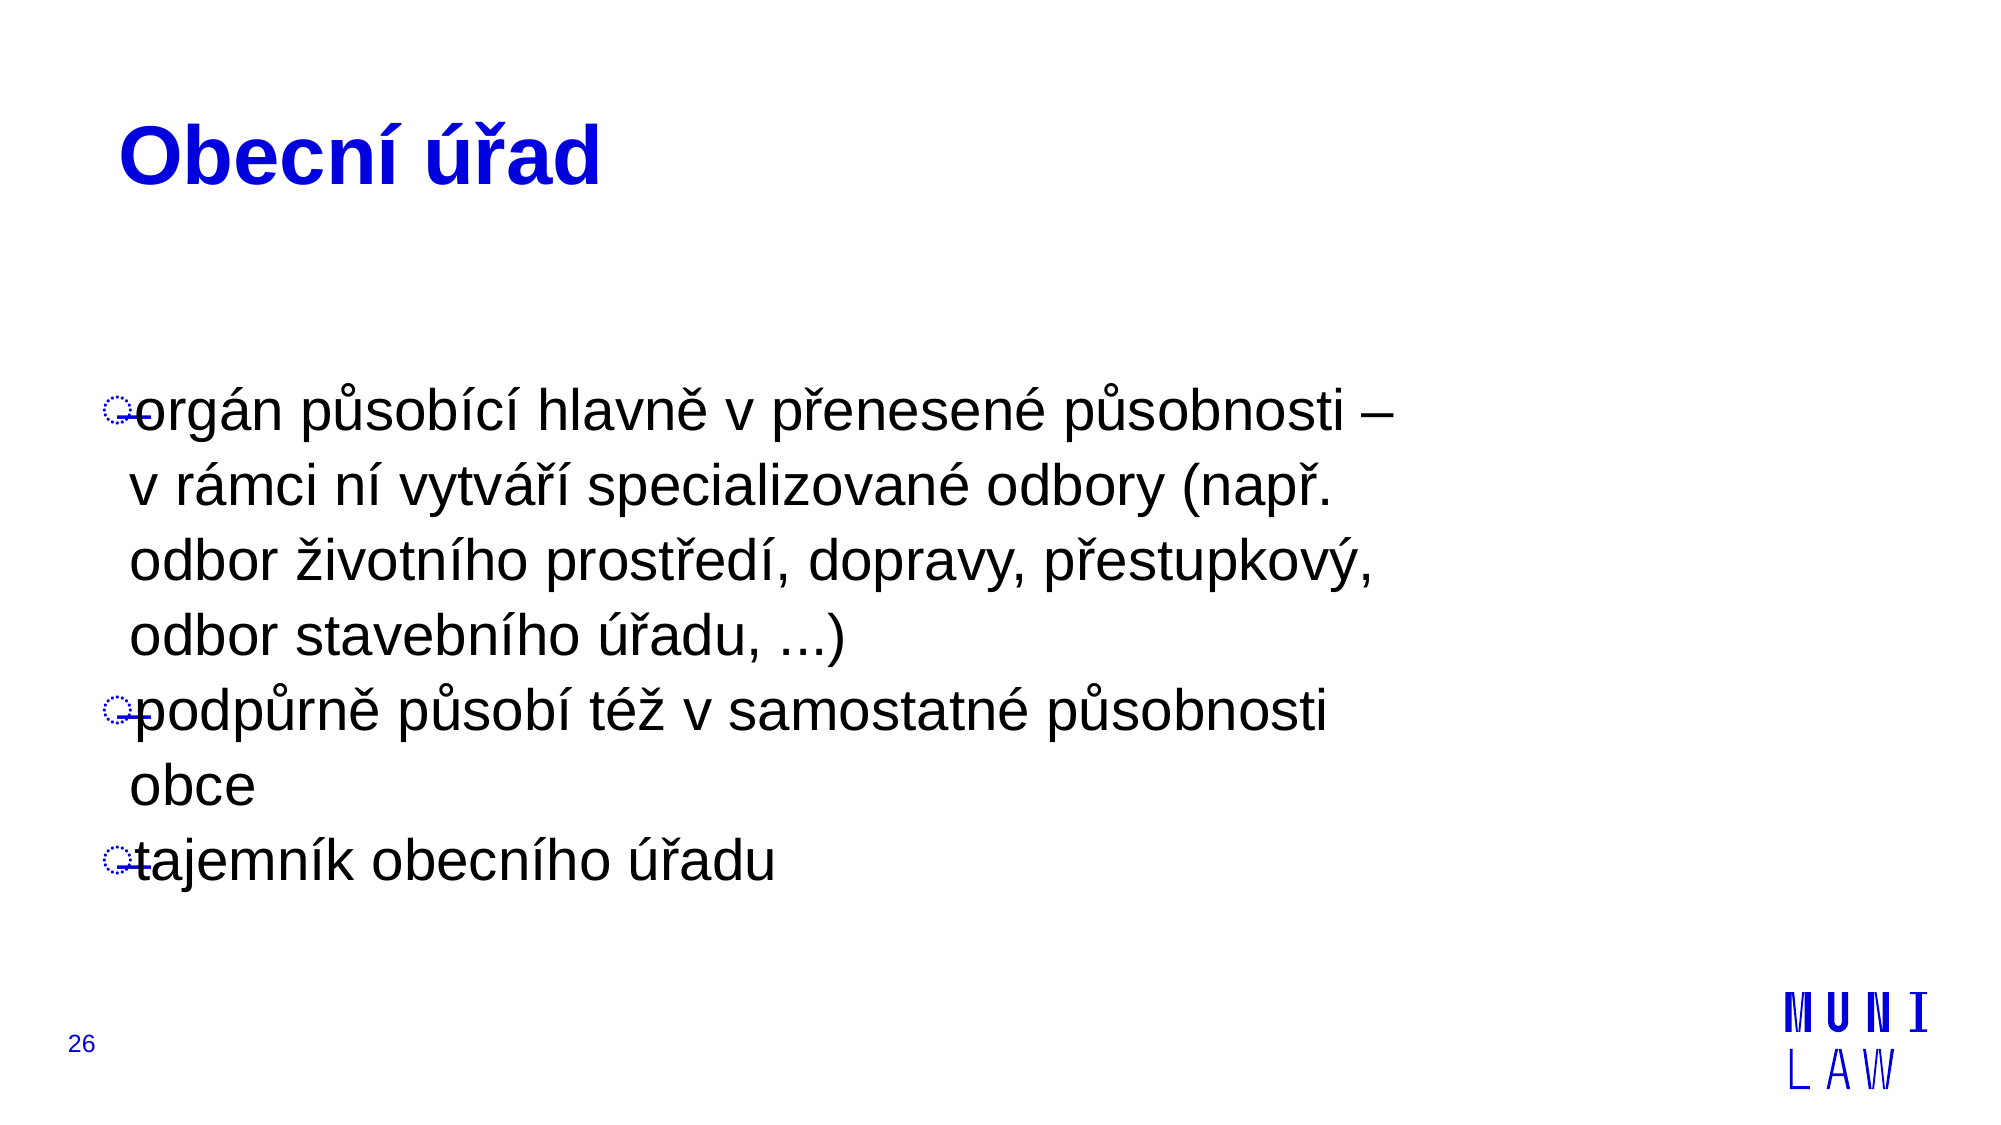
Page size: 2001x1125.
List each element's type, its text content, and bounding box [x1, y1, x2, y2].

slide_number 26 [67, 1021, 110, 1063]
list orgán působící hlavně v přenesené působnosti – v rámci ní vytváří specializované odbory (např. odbor životního prostředí, dopravy, přestupkový, odbor stavebního úřadu, ...) podpůrně působí též v samostatné působnosti obce tajemník obecního úřadu [88, 367, 1415, 1043]
title Obecní úřad [118, 118, 1883, 193]
